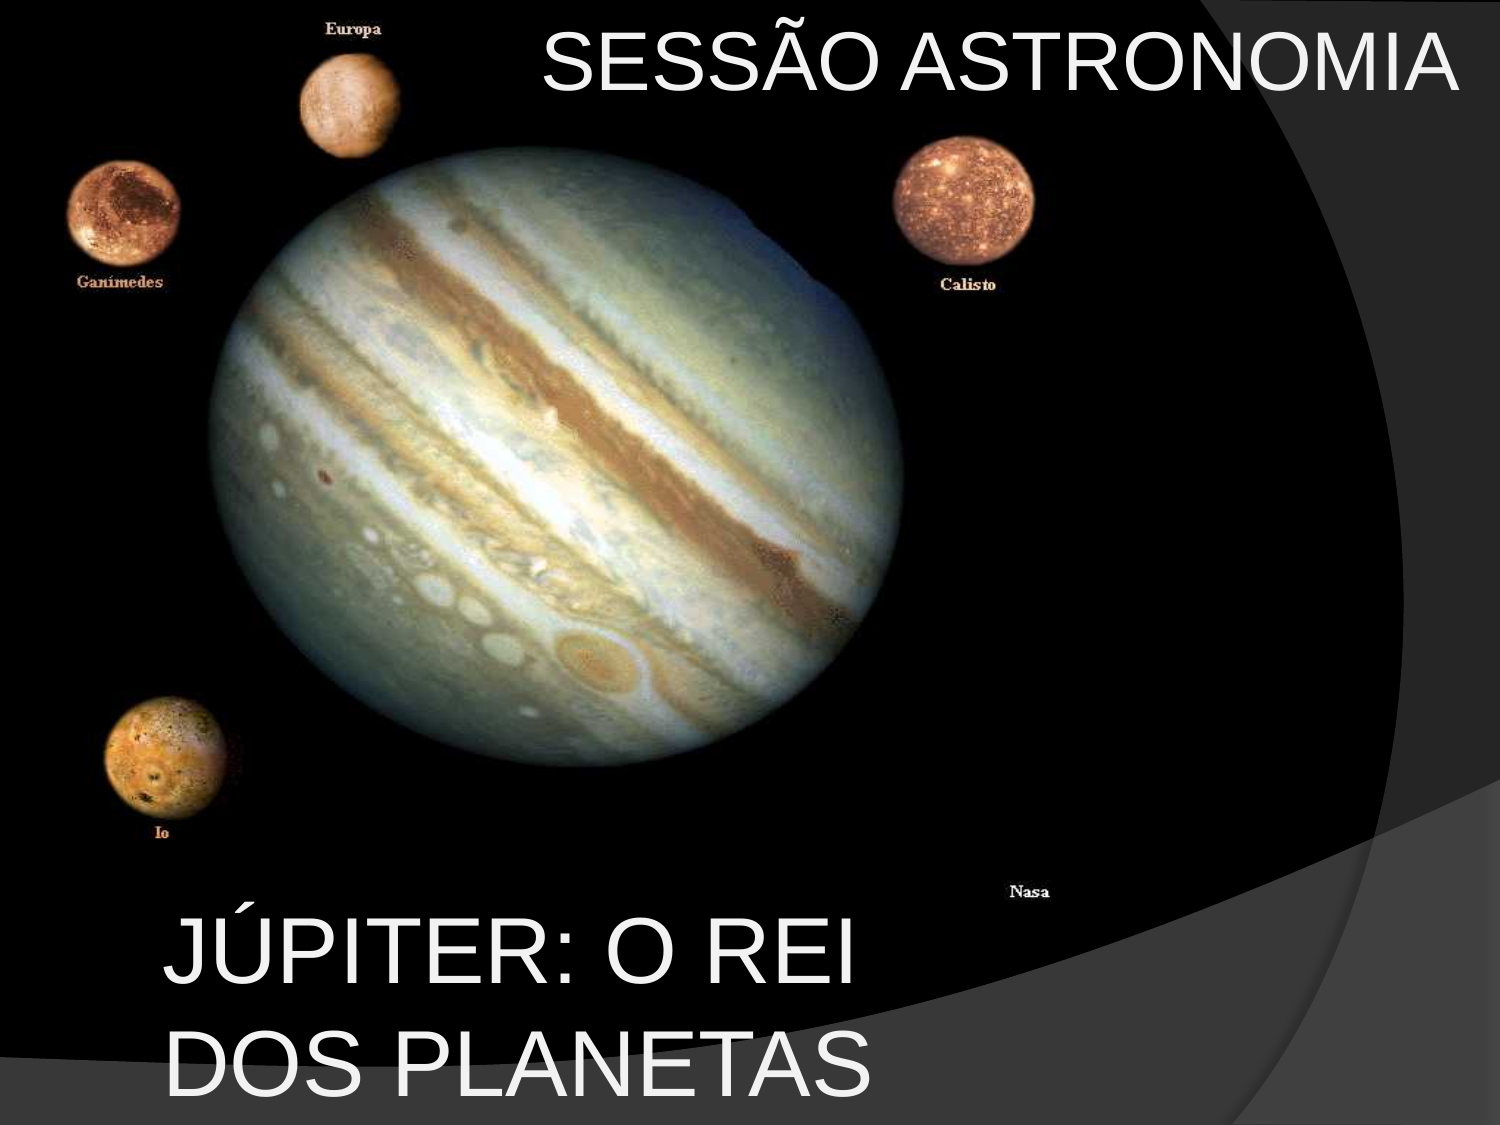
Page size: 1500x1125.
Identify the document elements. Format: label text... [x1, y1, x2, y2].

picture [40, 0, 1070, 918]
text_box SESSÃO ASTRONOMIA [1081, 0, 1500, 115]
text_box JÚPITER: O REI DOS PLANETAS [147, 918, 1081, 1123]
